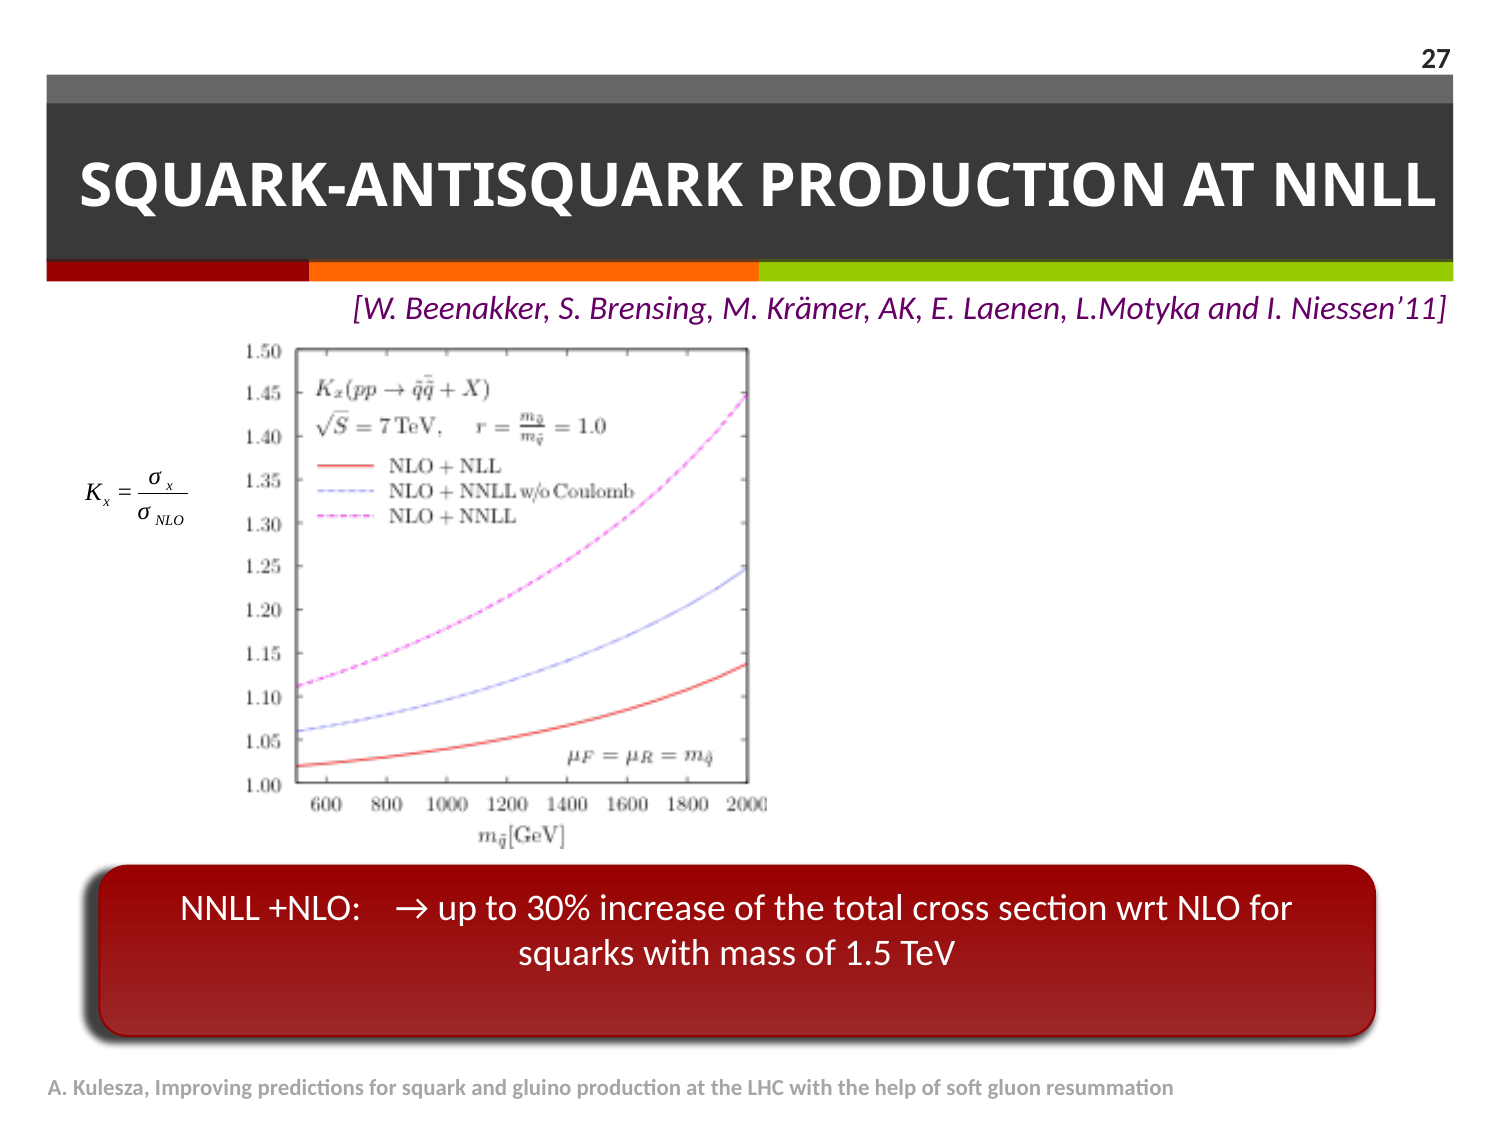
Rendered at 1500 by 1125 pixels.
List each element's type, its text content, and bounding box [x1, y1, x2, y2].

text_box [81, 461, 191, 530]
picture [246, 342, 767, 850]
footer A. Kulesza, Improving predictions for squark and gluino production at the LHC with the help of soft gluon resummation [32, 1055, 1325, 1116]
text_box [W. Beenakker, S. Brensing, M. Krämer, AK, E. Laenen, L.Motyka and I. Niessen’11] [179, 278, 1500, 334]
title Squark-Antisquark production at NNLL [46, 103, 1454, 263]
slide_number 27 [1362, 27, 1466, 87]
text_box NNLL +NLO: → up to 30% increase of the total cross section wrt NLO for squarks with mass of 1.5 TeV [98, 864, 1377, 1038]
